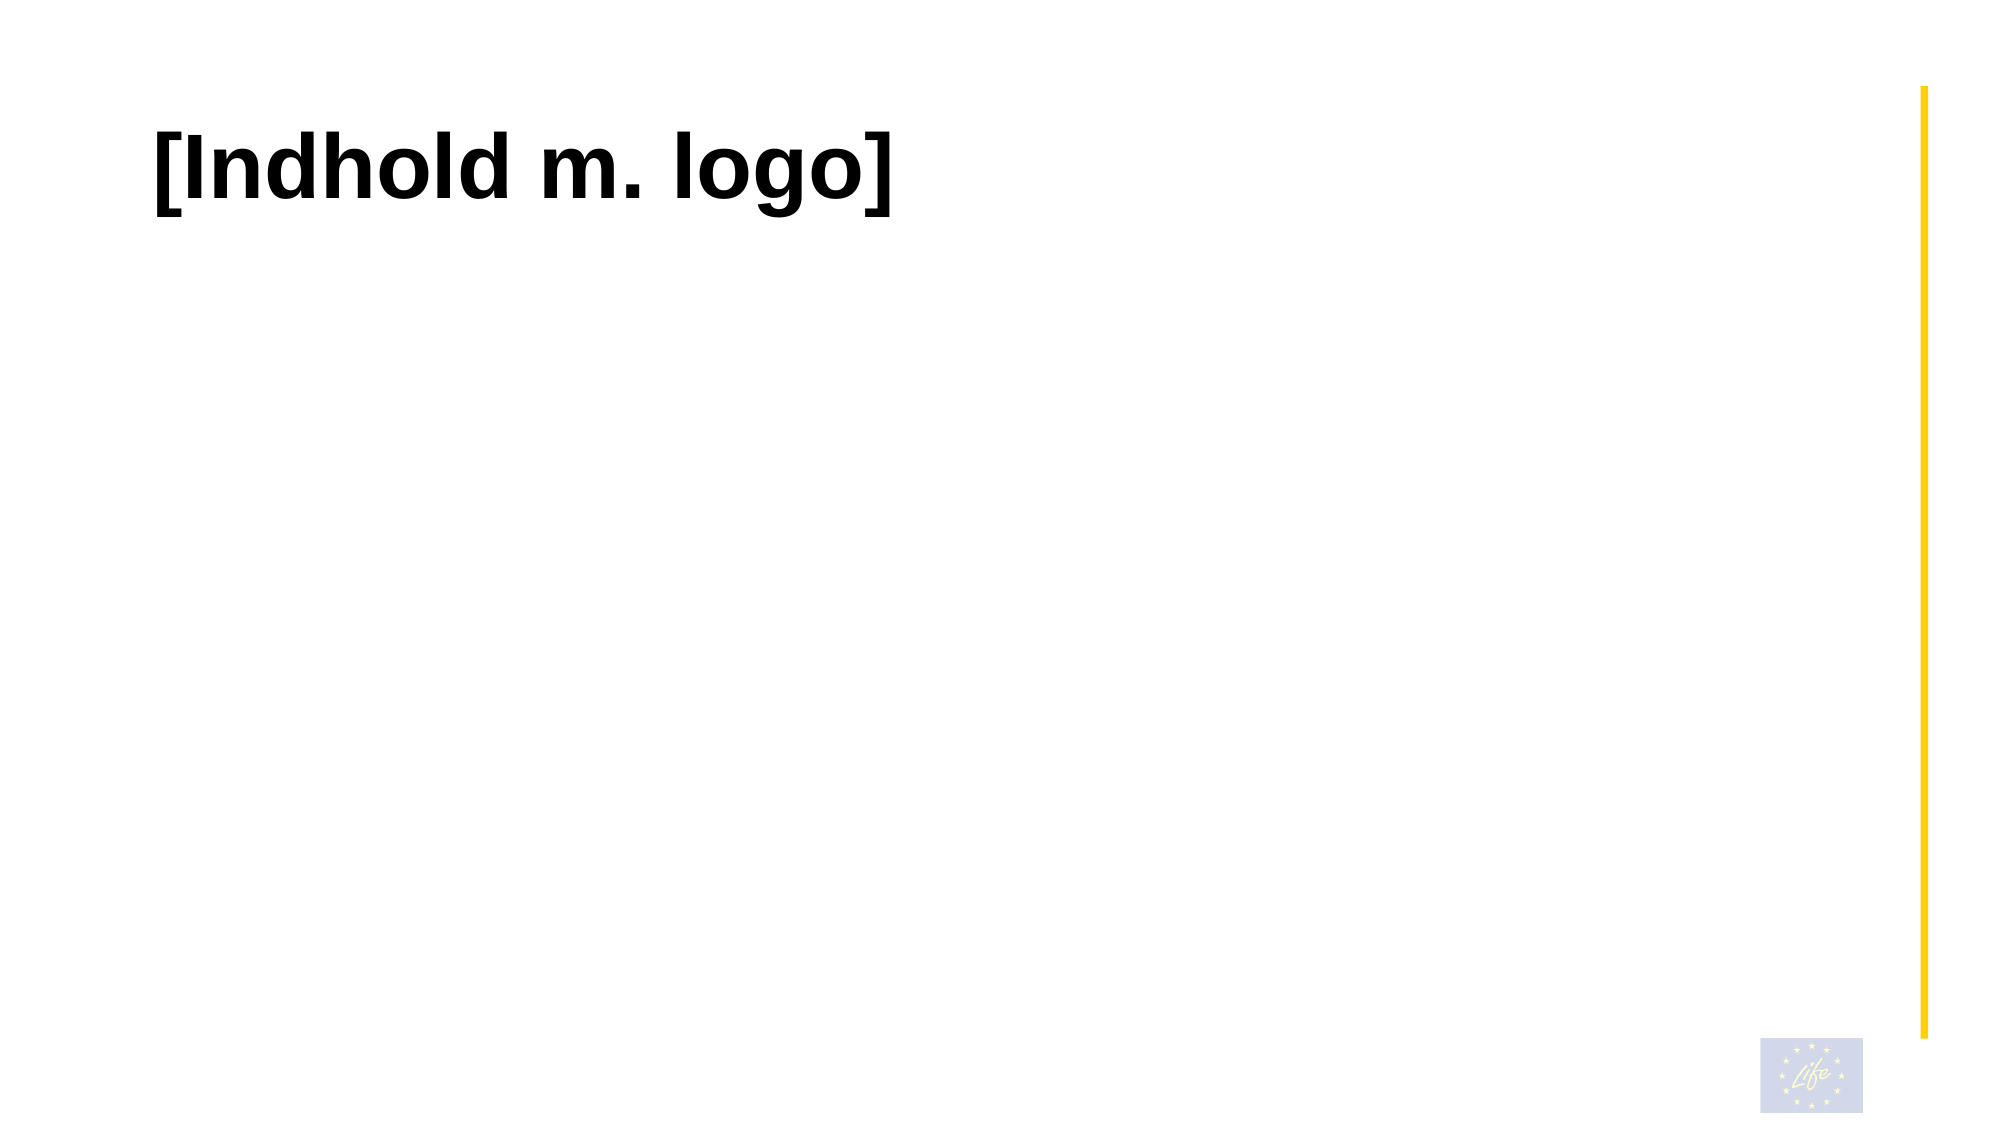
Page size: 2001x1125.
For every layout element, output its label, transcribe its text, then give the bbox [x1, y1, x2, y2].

title [Indhold m. logo] [137, 59, 1863, 278]
